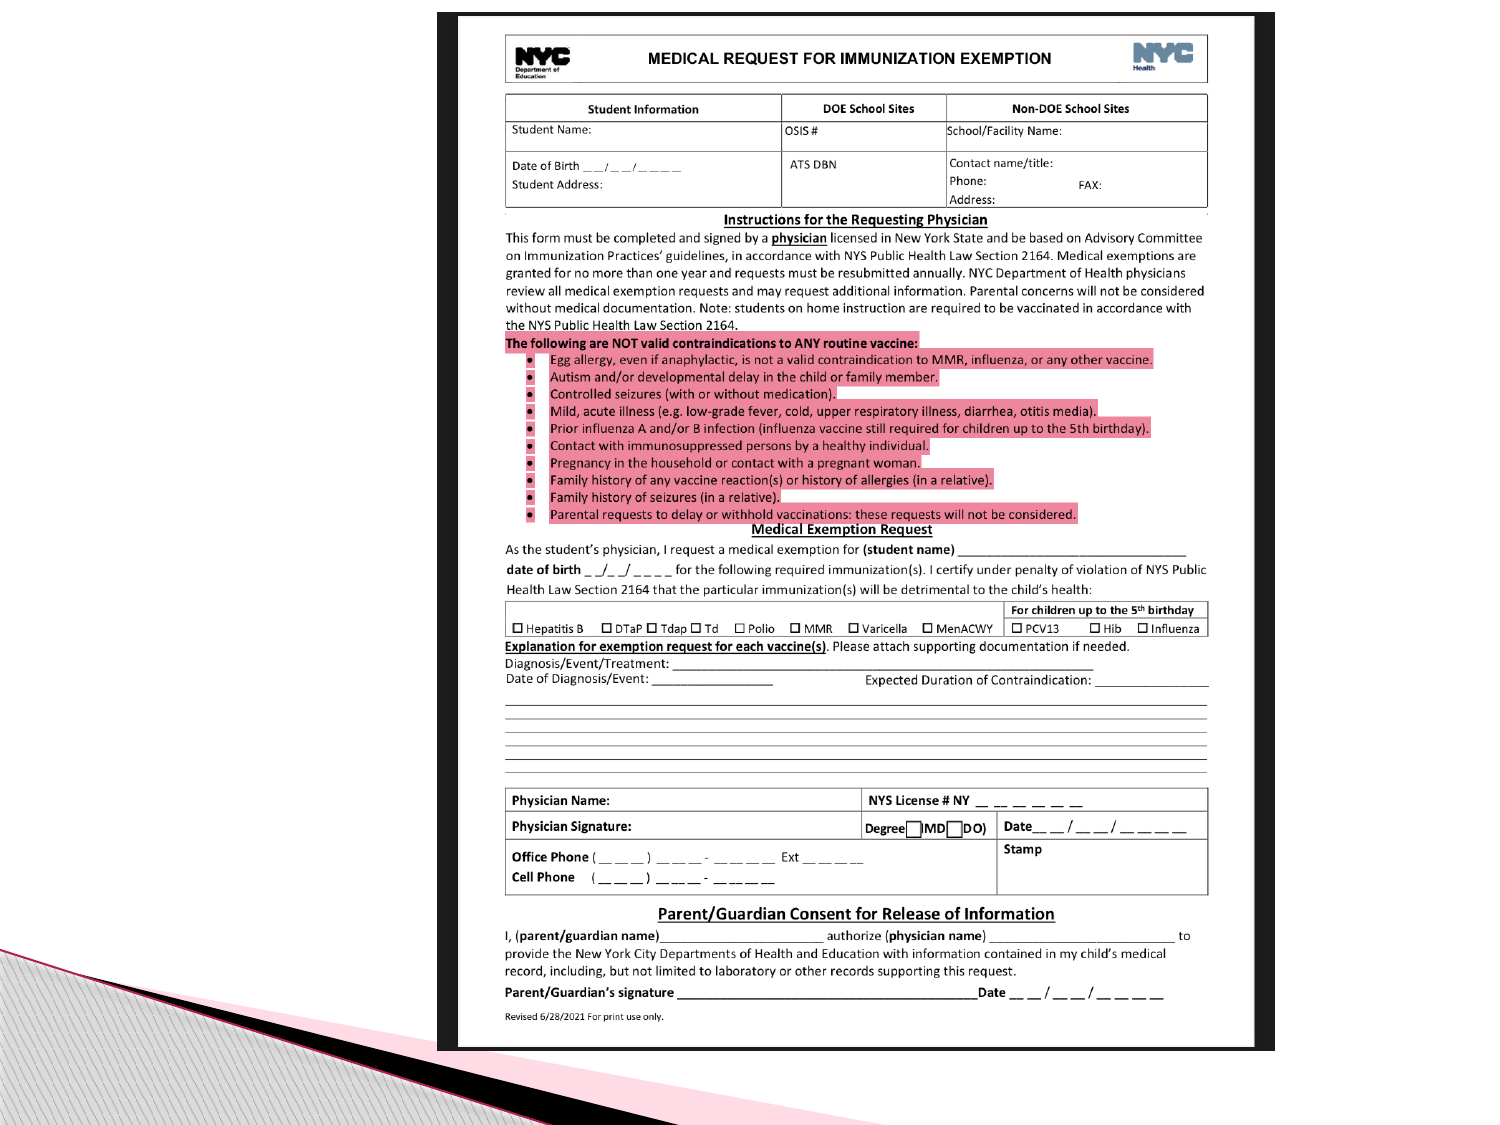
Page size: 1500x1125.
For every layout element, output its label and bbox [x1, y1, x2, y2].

list [437, 12, 1276, 1051]
